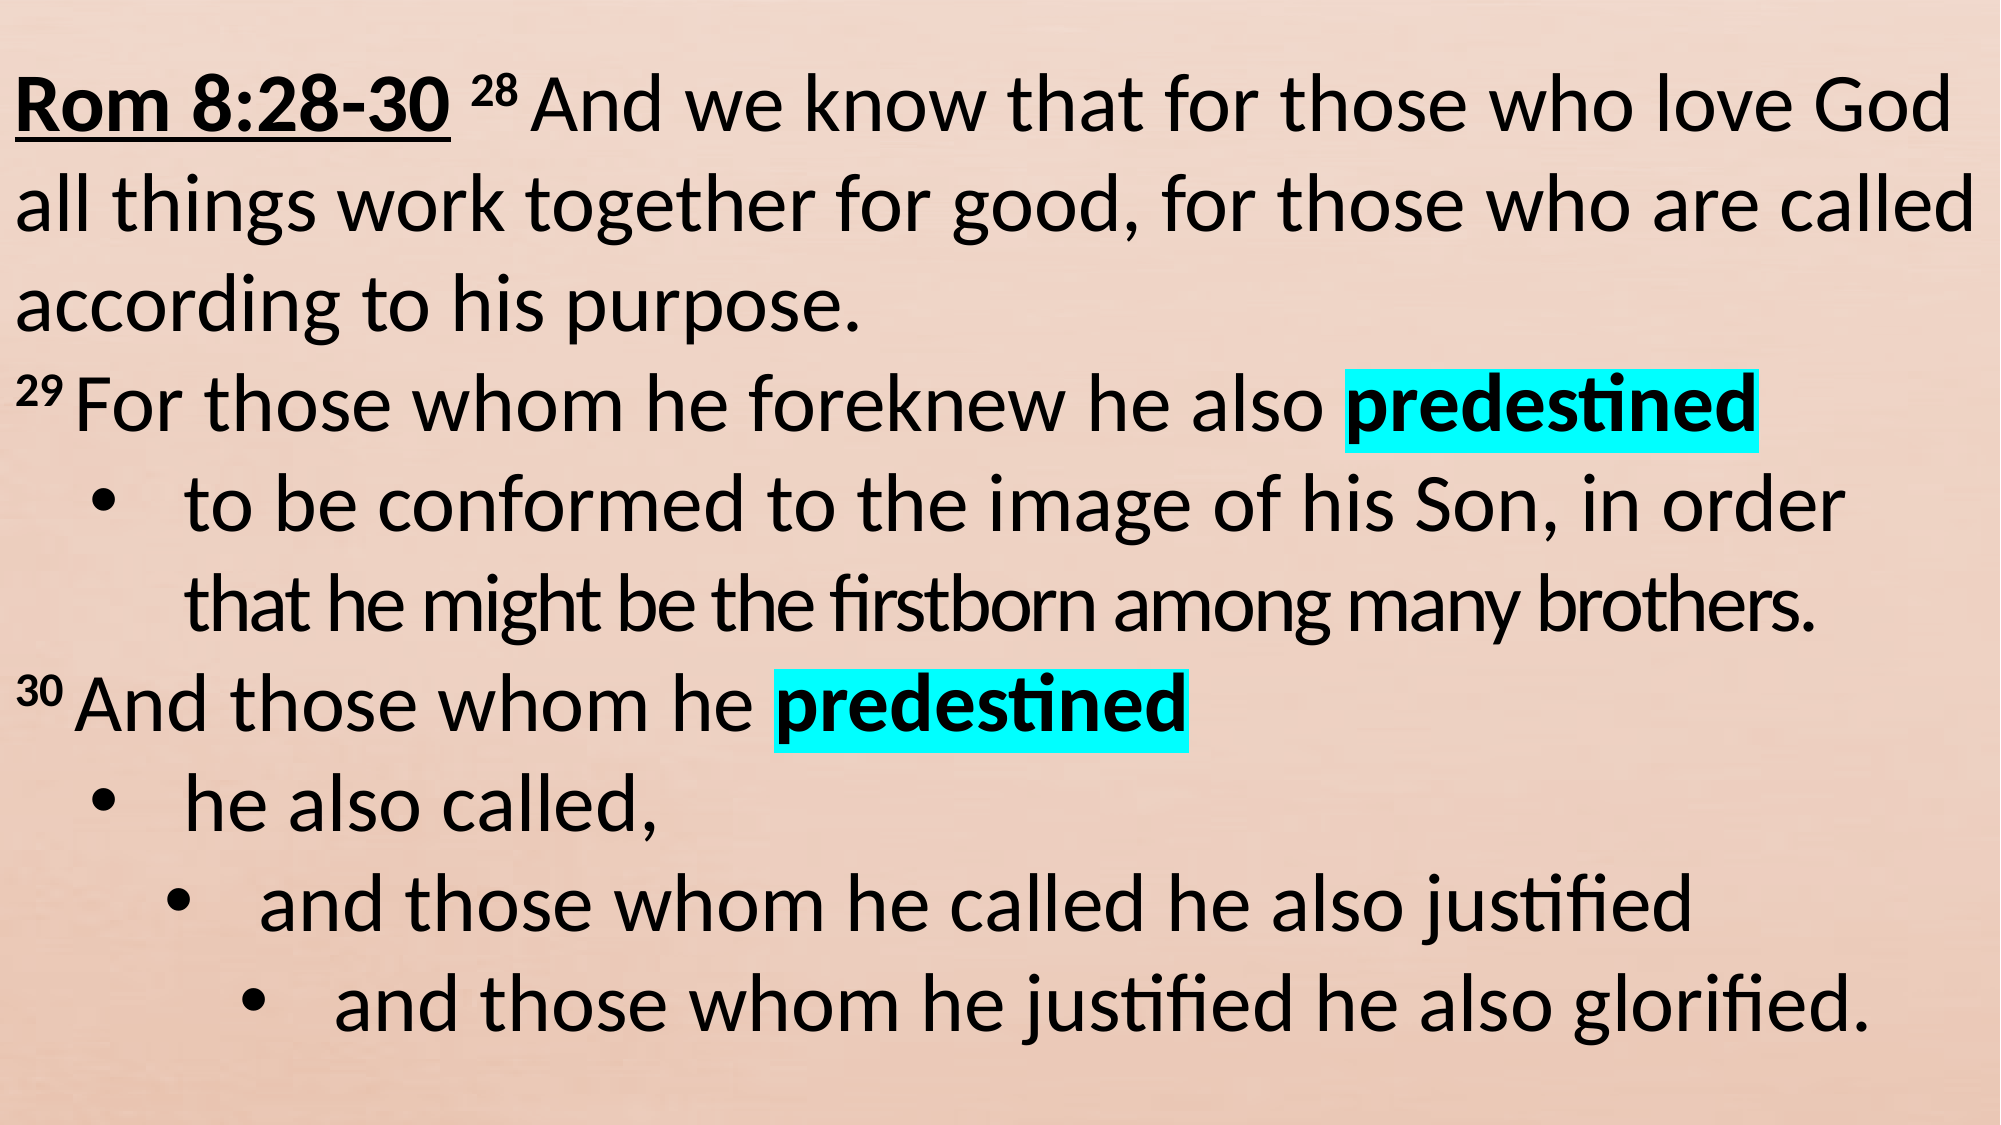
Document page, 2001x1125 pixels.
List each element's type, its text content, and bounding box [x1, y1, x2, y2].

text_box Rom 8:28-30 28 And we know that for those who love God all things work together for good, for those who are called according to his purpose. 29 For those whom he foreknew he also predestined to be conformed to the image of his Son, in order that he might be the firstborn among many brothers. 30 And those whom he predestined he also called, and those whom he called he also justified and those whom he justified he also glorified. [0, 41, 2000, 1056]
